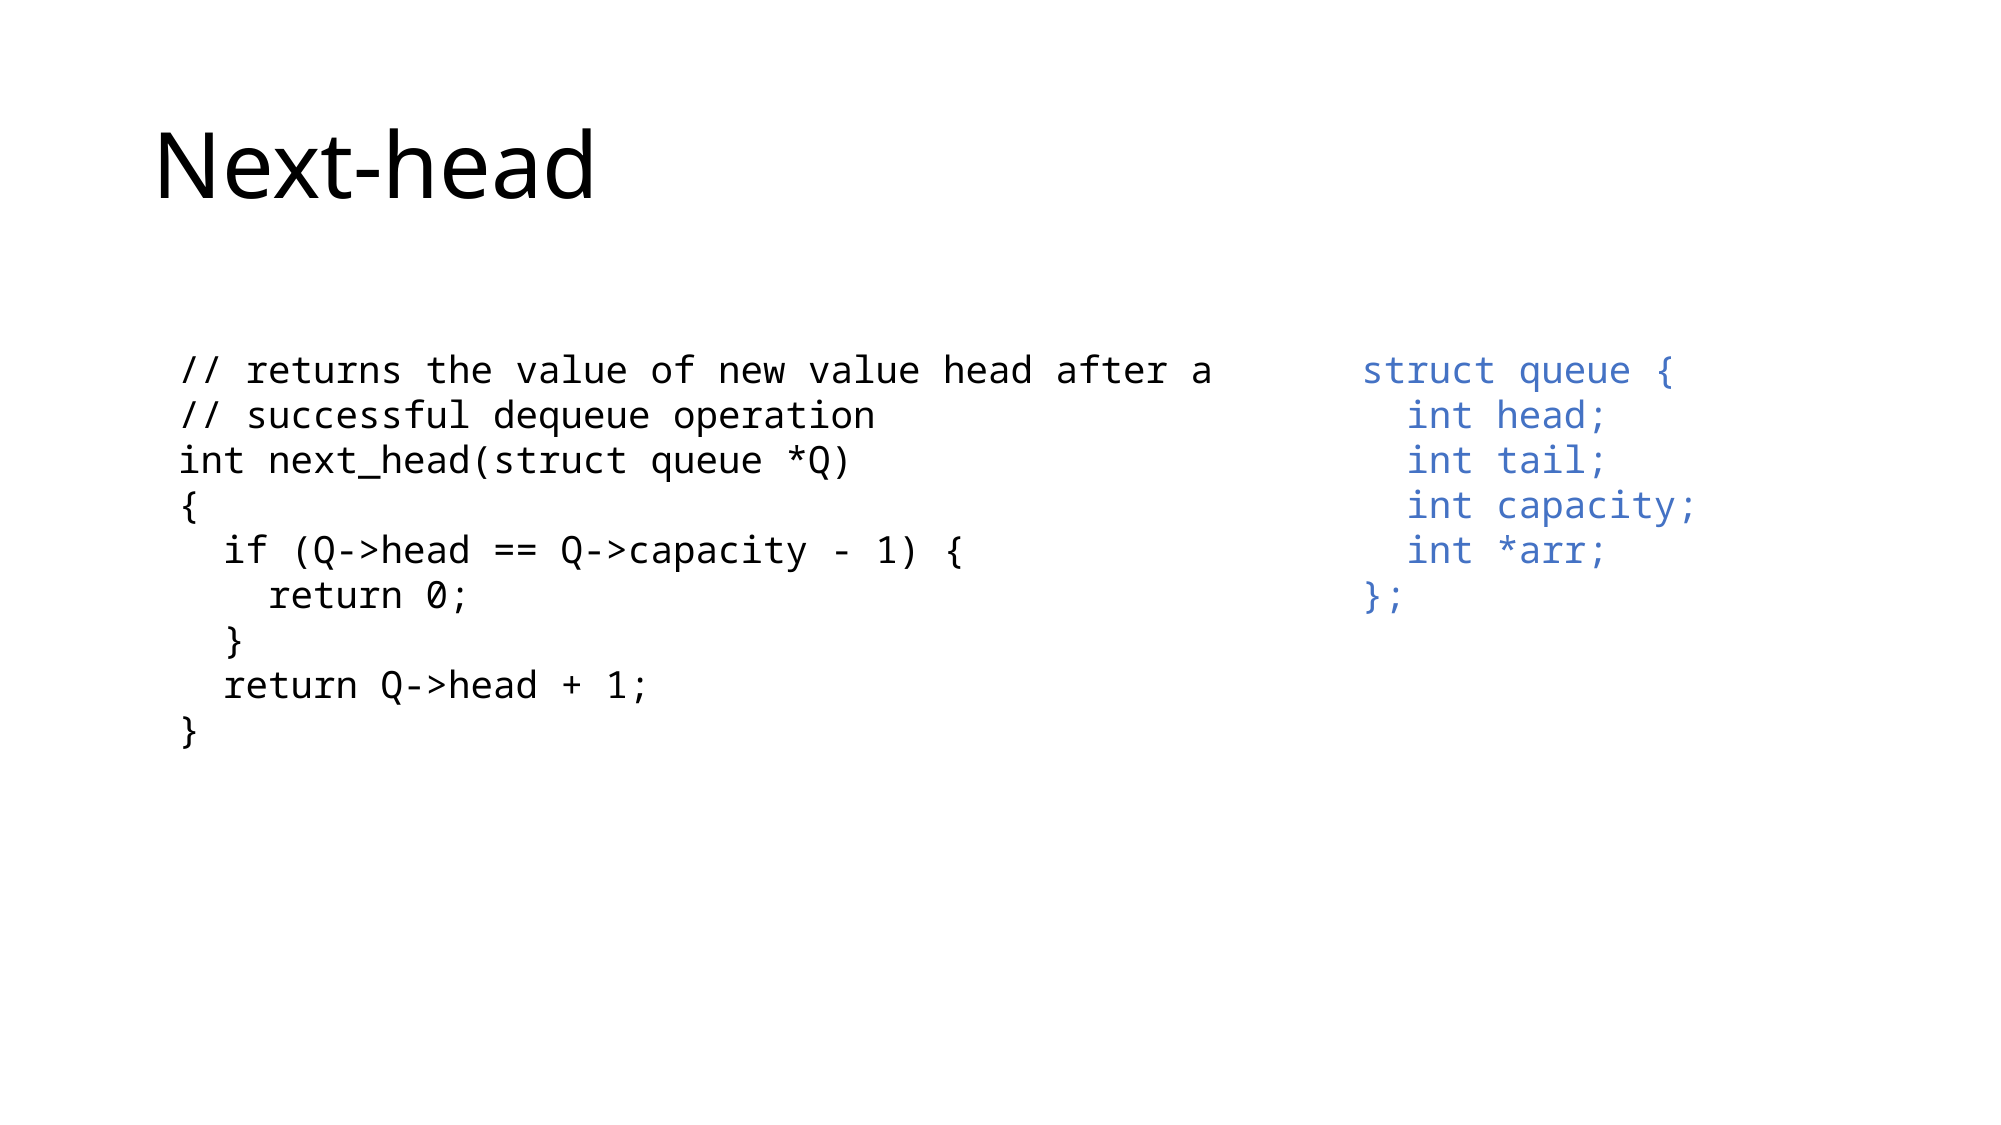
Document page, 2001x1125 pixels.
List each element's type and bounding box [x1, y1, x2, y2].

text_box [163, 338, 1779, 759]
title [137, 59, 1863, 278]
